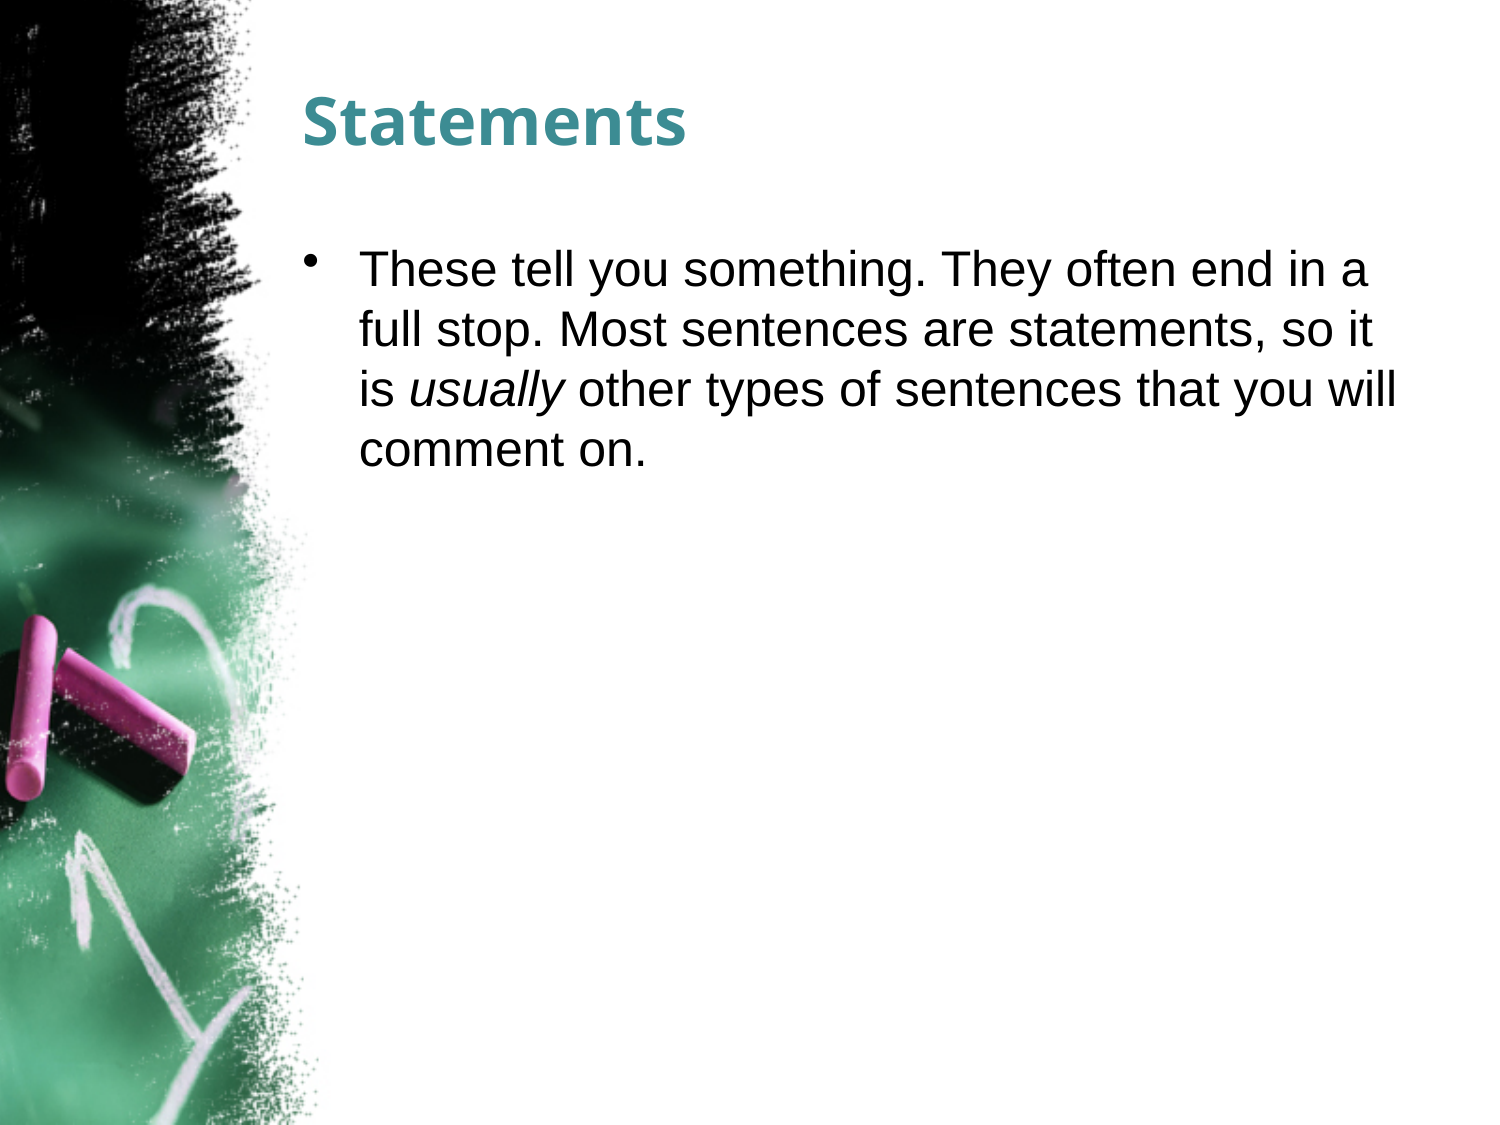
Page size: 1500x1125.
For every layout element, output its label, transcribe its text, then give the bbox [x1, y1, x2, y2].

picture [0, 0, 1500, 1125]
title Statements [287, 50, 1438, 188]
list These tell you something. They often end in a full stop. Most sentences are statements, so it is usually other types of sentences that you will comment on. [287, 228, 1438, 979]
